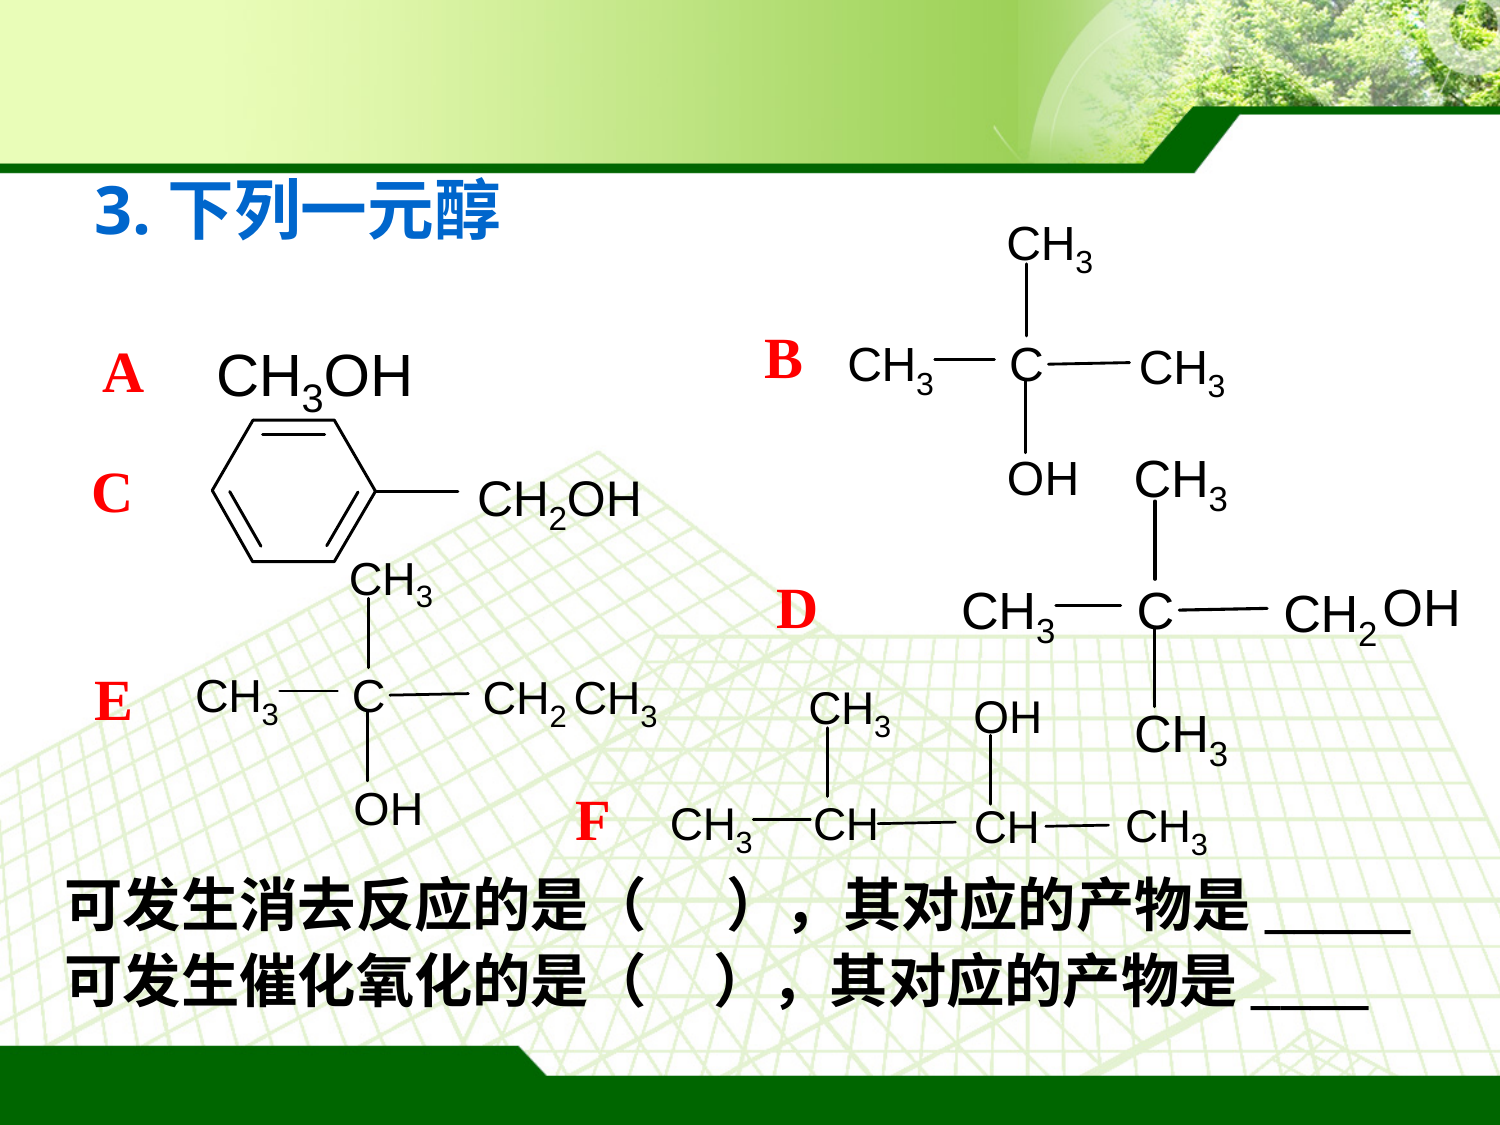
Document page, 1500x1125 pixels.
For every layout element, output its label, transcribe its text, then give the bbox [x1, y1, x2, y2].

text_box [957, 447, 1471, 788]
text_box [844, 214, 1236, 516]
text_box B [749, 312, 838, 398]
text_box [189, 396, 652, 551]
text_box 可发生消去反应的是（ ），其对应的产物是_____ 可发生催化氧化的是（ ），其对应的产物是____ [50, 860, 1450, 1022]
text_box 3.下列一元醇 [79, 170, 589, 246]
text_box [212, 338, 426, 395]
text_box A [87, 326, 175, 412]
picture [0, 0, 1500, 1125]
text_box F [560, 852, 649, 860]
text_box E [79, 654, 168, 740]
text_box D [761, 562, 850, 648]
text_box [666, 680, 1218, 874]
text_box C [76, 447, 177, 532]
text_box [191, 550, 668, 846]
